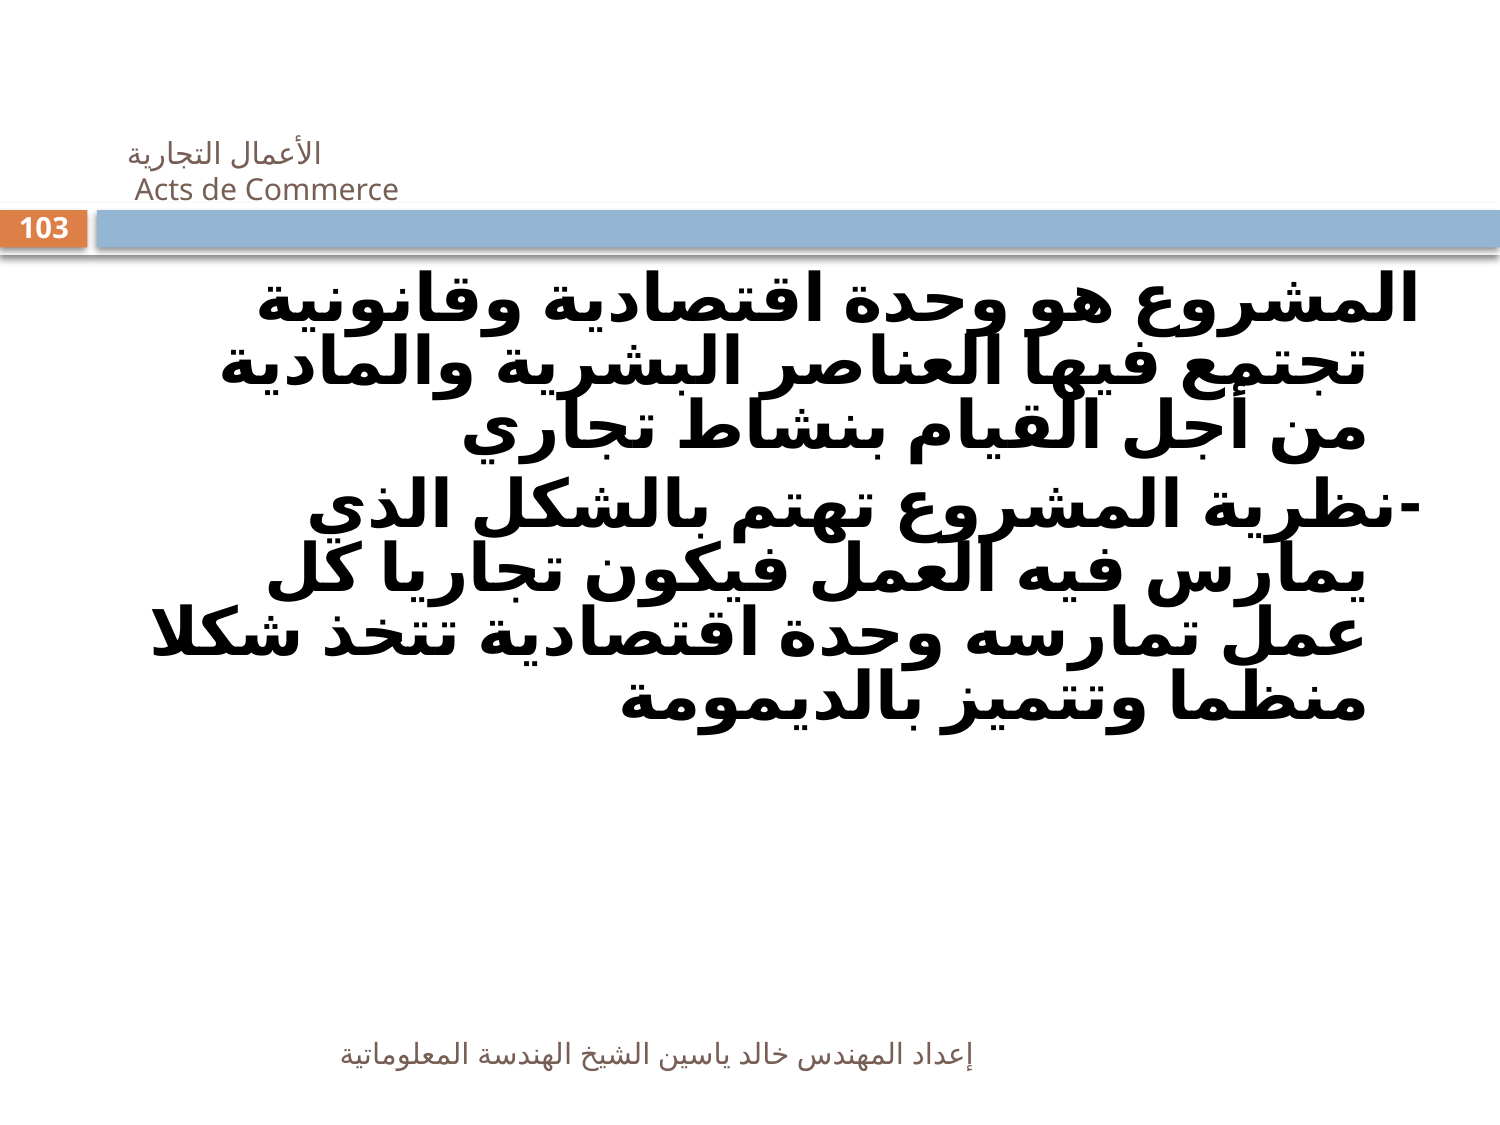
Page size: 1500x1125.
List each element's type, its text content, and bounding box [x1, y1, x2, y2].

slide_number 103 [0, 208, 88, 249]
list المشروع هو وحدة اقتصادية وقانونية تجتمع فيها العناصر البشرية والمادية من أجل القيام بنشاط تجاري - نظرية المشروع تهتم بالشكل الذي يمارس فيه العمل فيكون تجاريا كل عمل تمارسه وحدة اقتصادية تتخذ شكلا منظما وتتميز بالديمومة [100, 262, 1438, 1000]
title الأعمال التجارية Acts de Commerce [112, 125, 1450, 288]
footer إعداد المهندس خالد ياسين الشيخ الهندسة المعلوماتية [99, 1024, 990, 1085]
